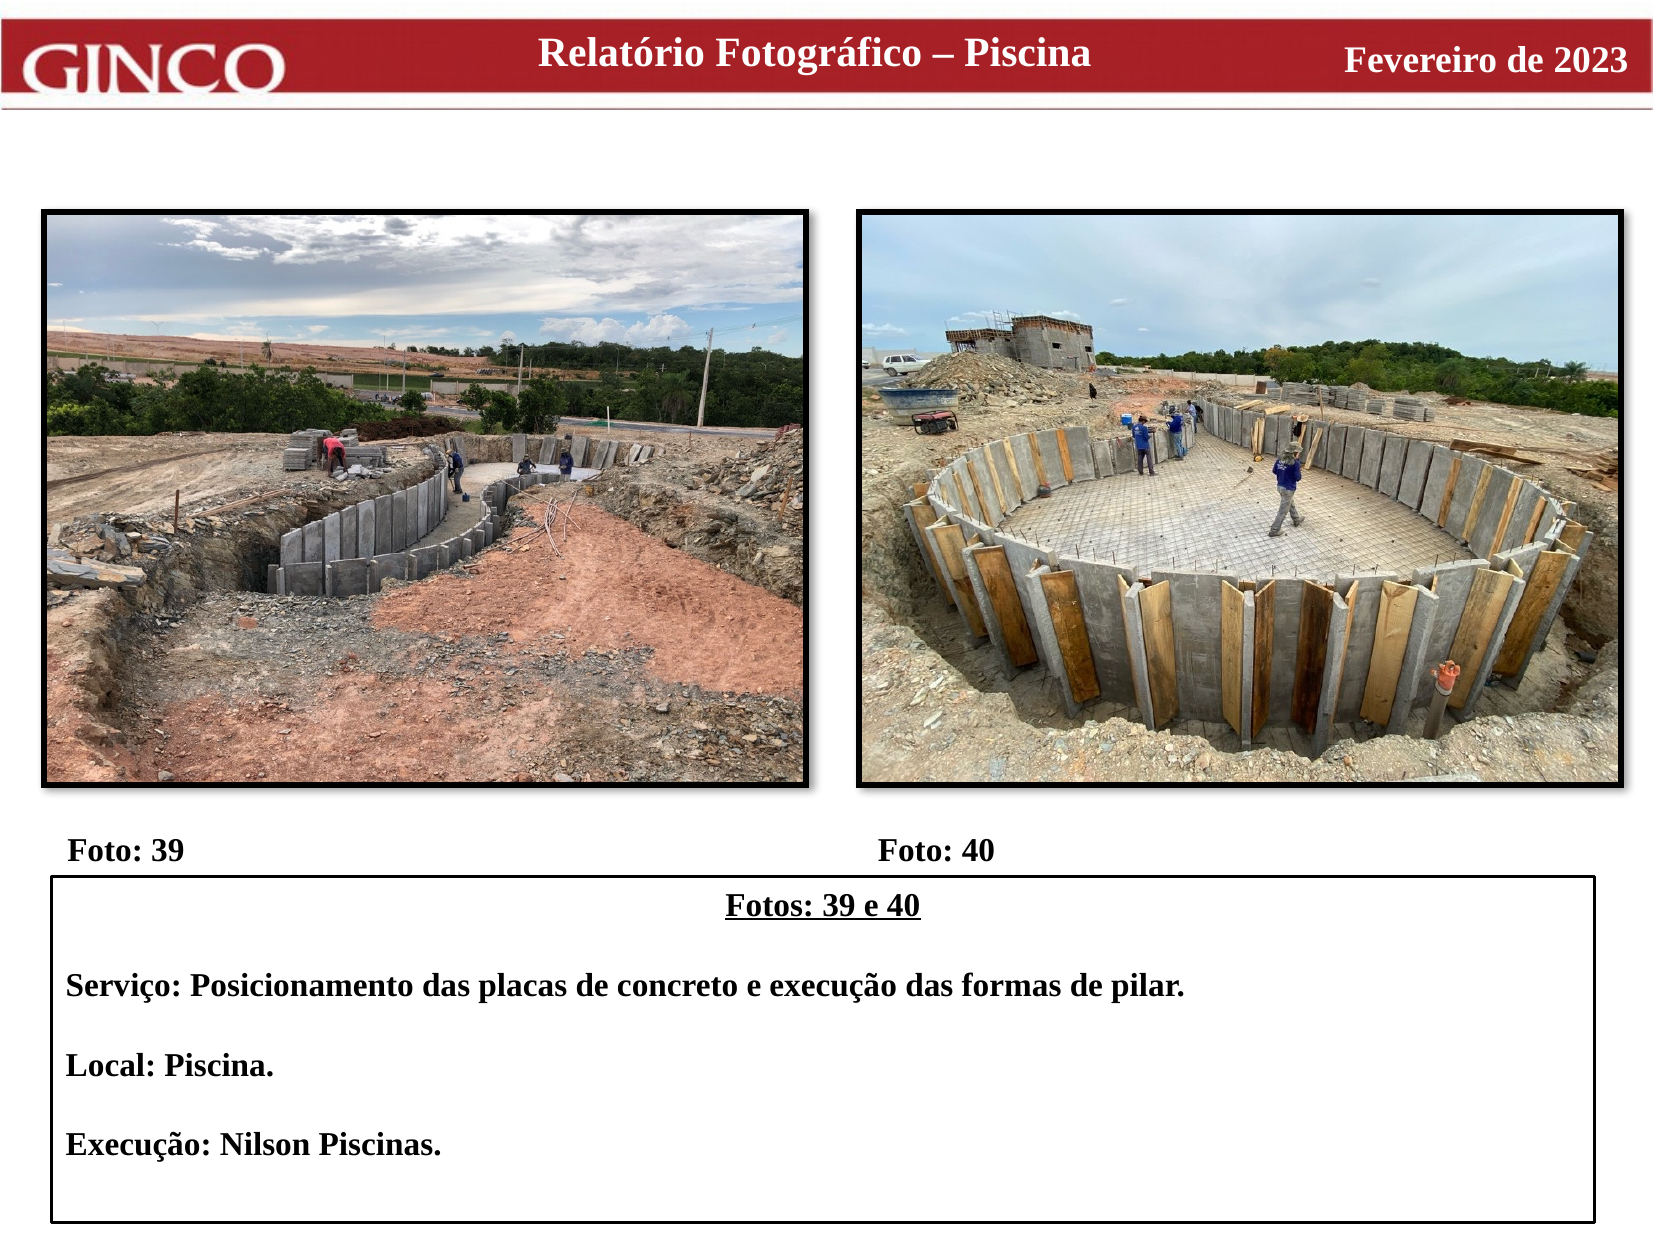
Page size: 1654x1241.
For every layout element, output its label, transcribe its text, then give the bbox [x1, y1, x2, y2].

text_box Foto: 40 [863, 820, 1011, 876]
picture [0, 2, 1654, 110]
text_box Fotos: 39 e 40 Serviço: Posicionamento das placas de concreto e execução das formas de pilar. Local: Piscina. Execução: Nilson Piscinas. [51, 876, 1595, 1223]
picture [861, 214, 1619, 783]
picture [46, 214, 804, 783]
text_box Foto: 39 [52, 820, 200, 876]
